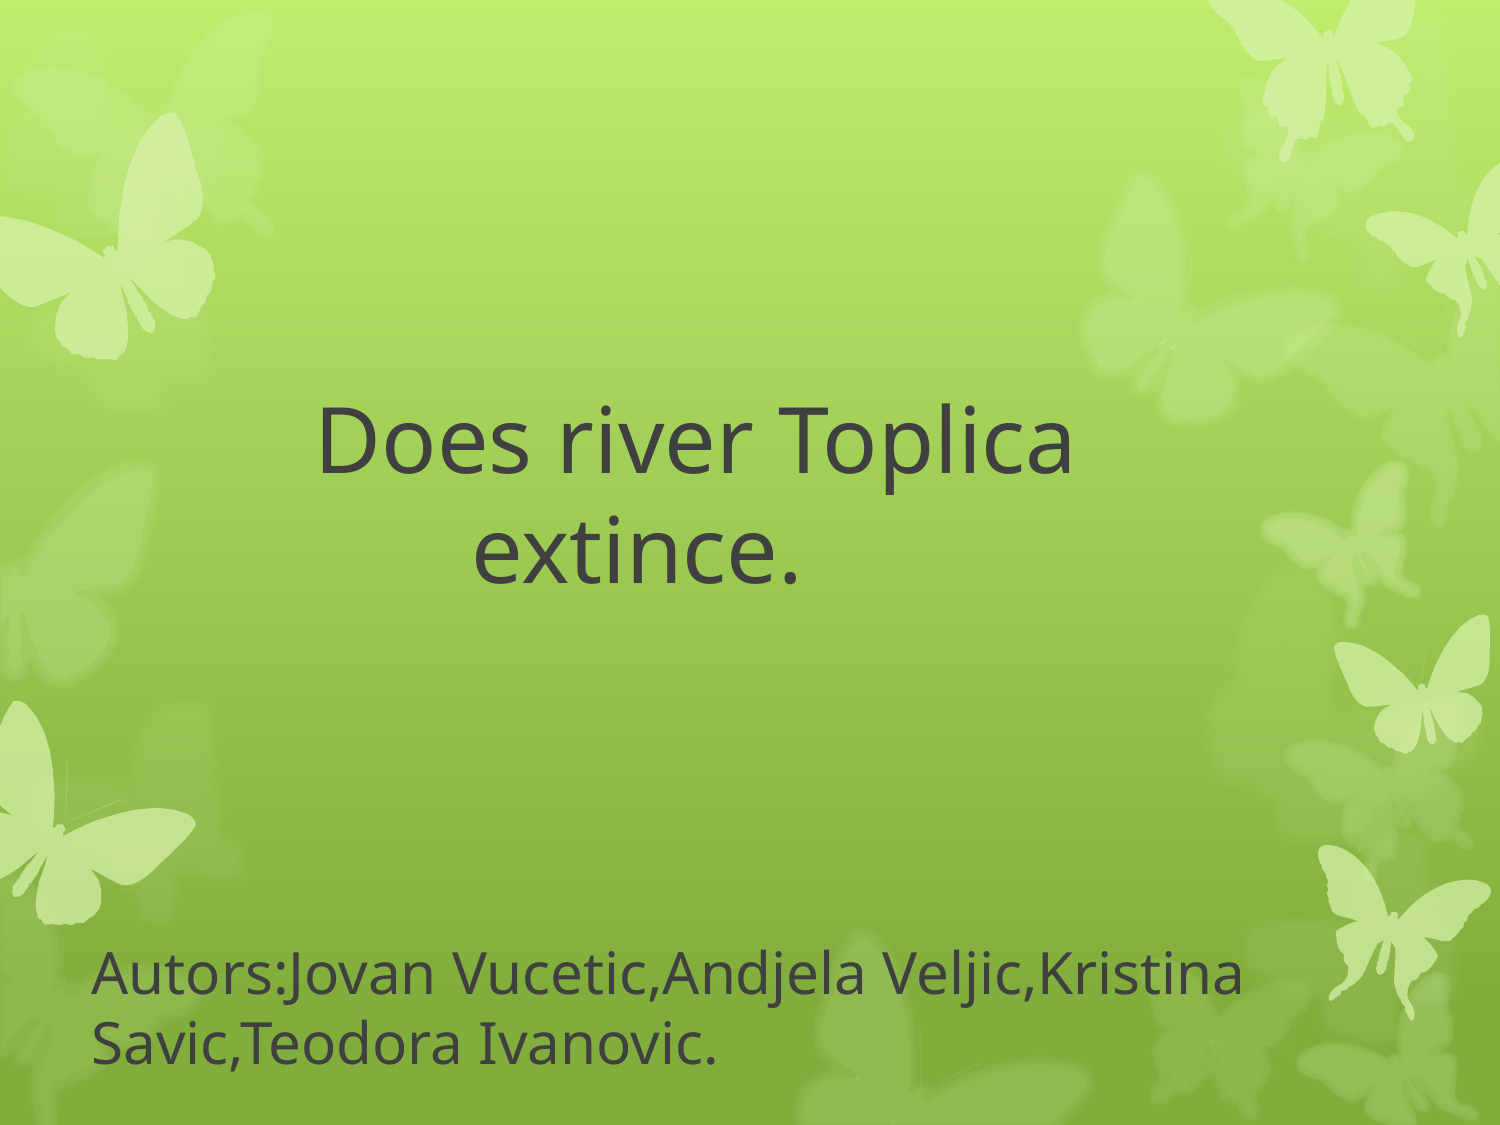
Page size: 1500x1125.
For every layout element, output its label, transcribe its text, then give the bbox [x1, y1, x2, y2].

title Does river Toplica extince. [147, 338, 1334, 610]
subtitle Autors:Jovan Vucetic,Andjela Veljic,Kristina Savic,Teodora Ivanovic. [76, 928, 1334, 1125]
